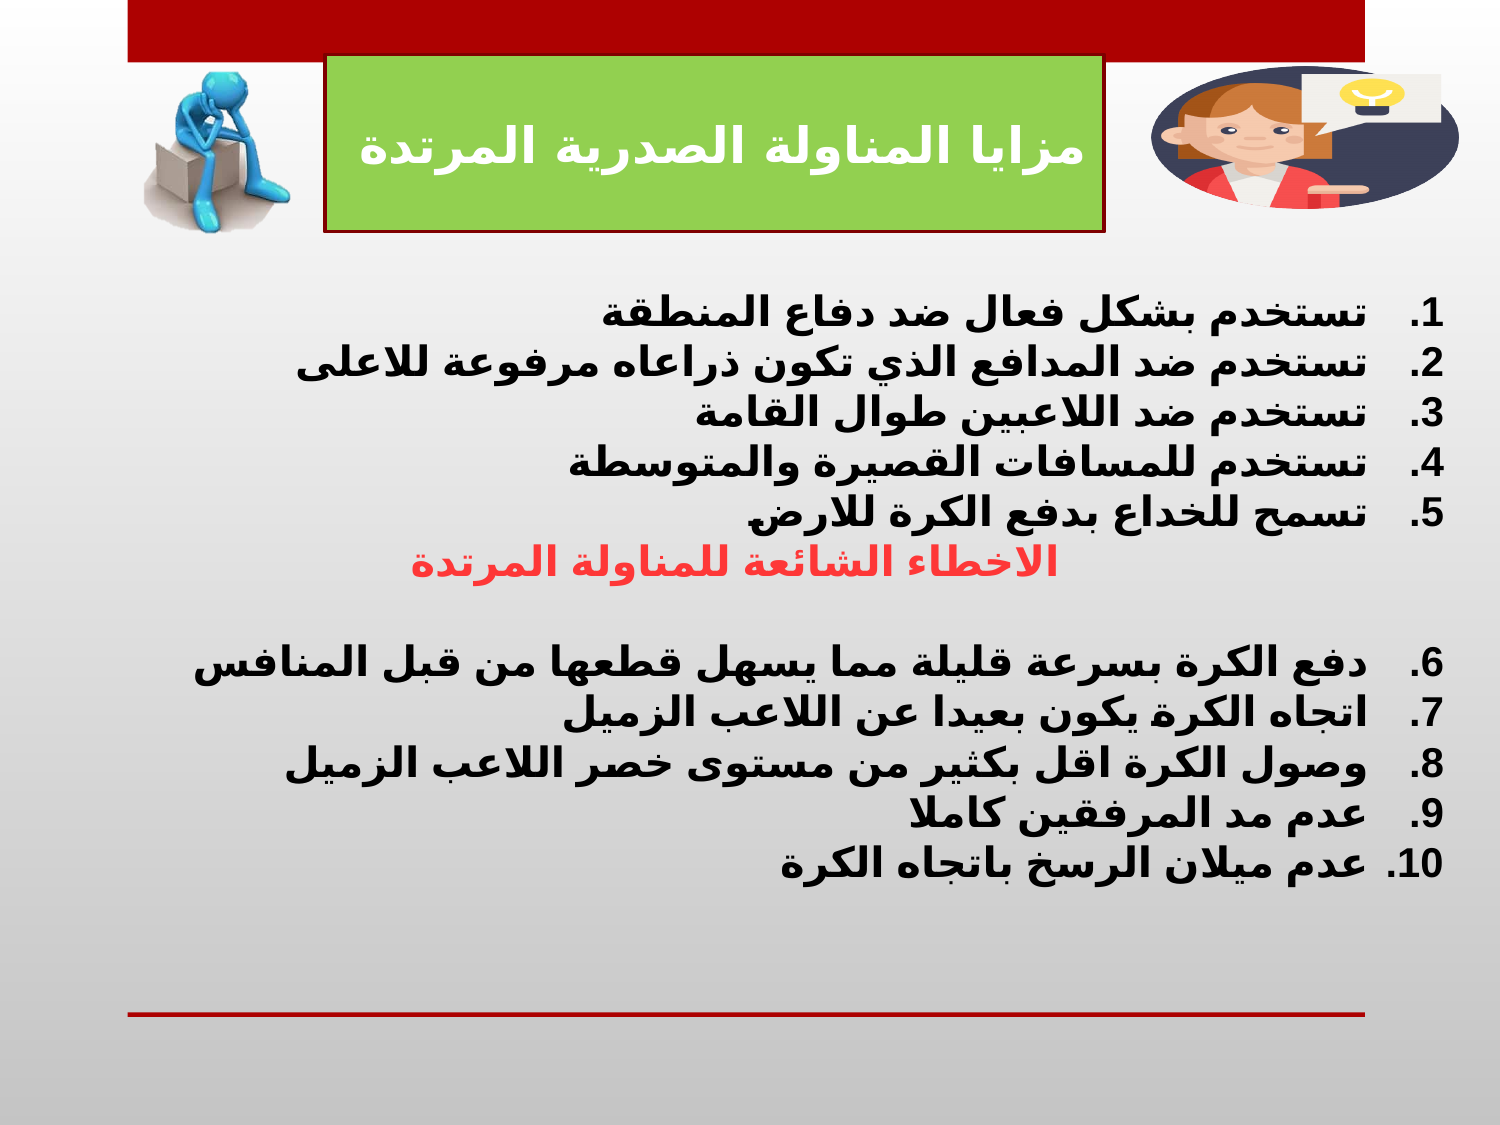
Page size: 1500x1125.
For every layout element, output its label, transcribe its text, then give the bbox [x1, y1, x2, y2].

text_box تستخدم بشكل فعال ضد دفاع المنطقة تستخدم ضد المدافع الذي تكون ذراعاه مرفوعة للاعلى تستخدم ضد اللاعبين طوال القامة تستخدم للمسافات القصيرة والمتوسطة تسمح للخداع بدفع الكرة للارض الاخطاء الشائعة للمناولة المرتدة دفع الكرة بسرعة قليلة مما يسهل قطعها من قبل المنافس اتجاه الكرة يكون بعيدا عن اللاعب الزميل وصول الكرة اقل بكثير من مستوى خصر اللاعب الزميل عدم مد المرفقين كاملا عدم ميلان الرسخ باتجاه الكرة [0, 277, 1459, 1013]
picture [0, 41, 437, 339]
text_box مزايا المناولة الصدرية المرتدة [441, 53, 1106, 233]
picture [1150, 65, 1460, 210]
